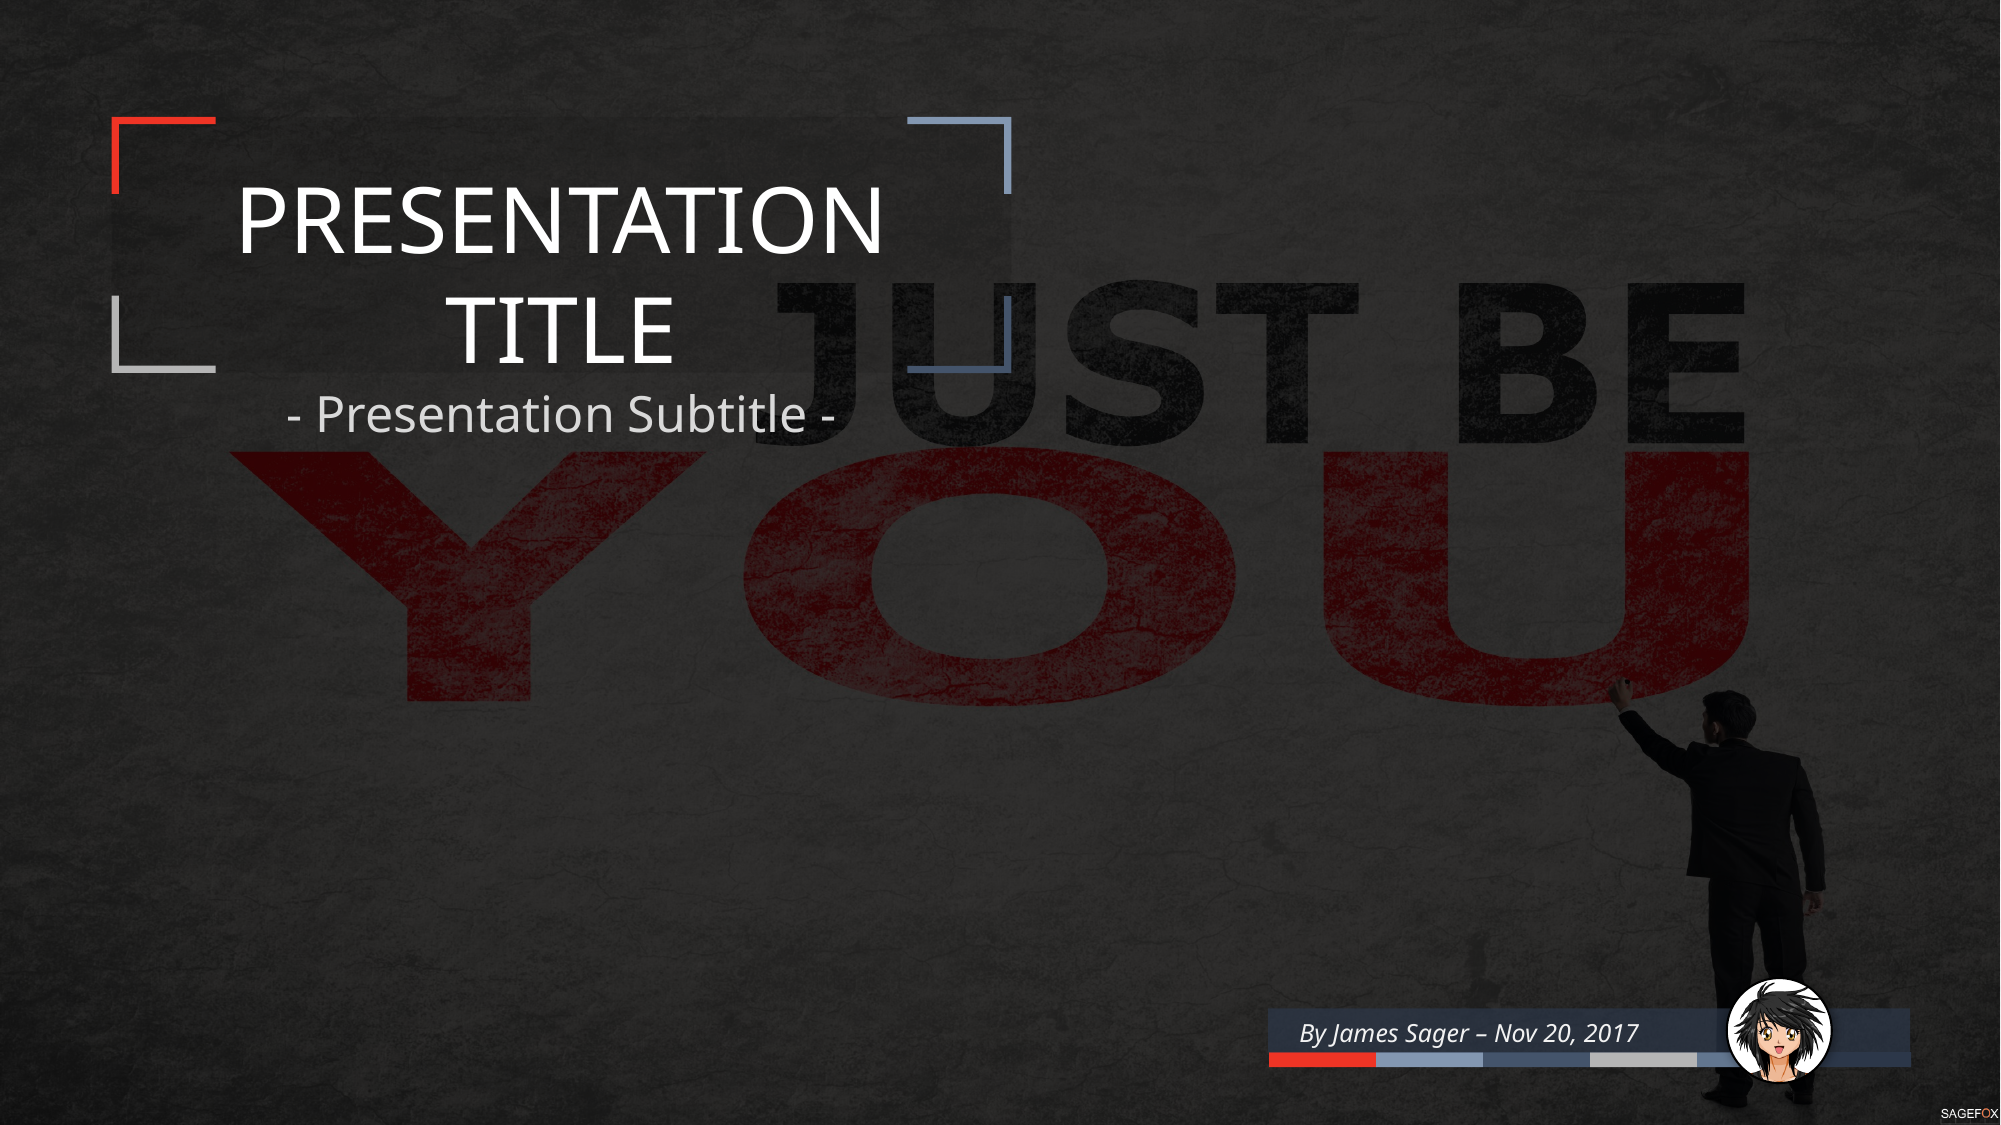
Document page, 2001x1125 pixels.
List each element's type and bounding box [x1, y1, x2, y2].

text_box [1268, 978, 1912, 1084]
picture [0, 0, 2001, 1125]
text_box [111, 116, 1012, 374]
